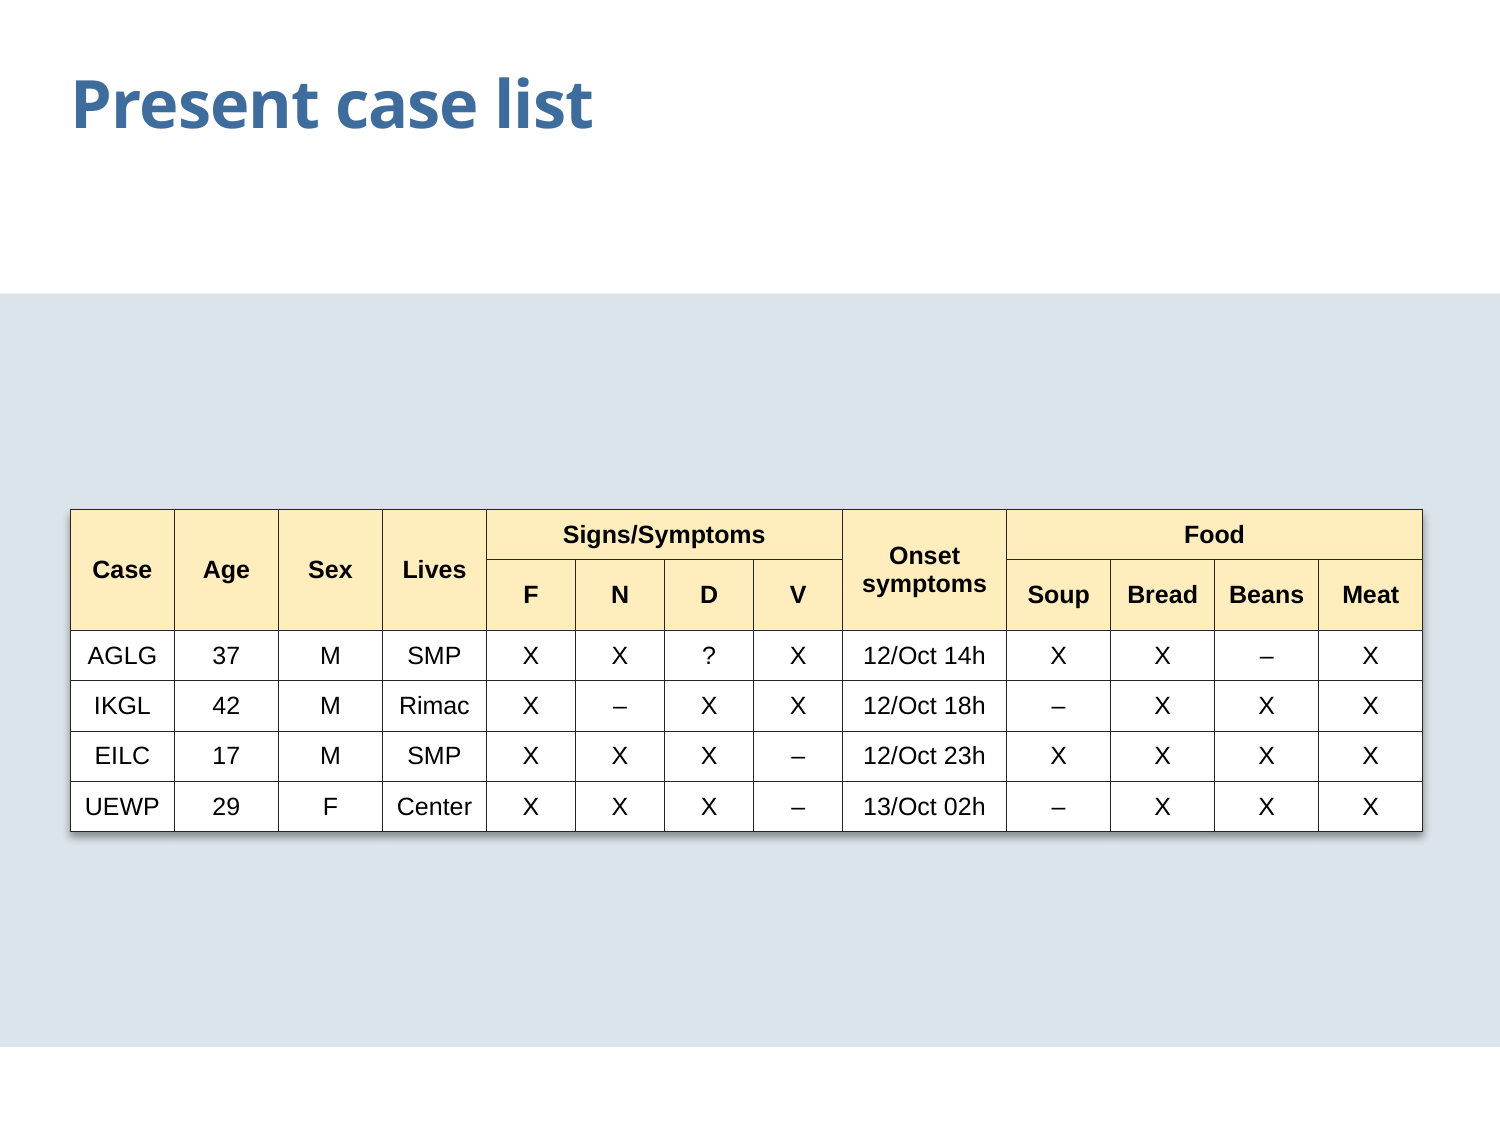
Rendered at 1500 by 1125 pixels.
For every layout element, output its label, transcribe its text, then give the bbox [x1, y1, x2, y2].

table_cell – [1007, 681, 1110, 731]
table_cell 17 [175, 732, 278, 781]
table_header Case [71, 510, 174, 630]
table_cell 12/Oct 14h [843, 631, 1006, 680]
table_cell X [1007, 732, 1110, 781]
table_cell V [754, 560, 842, 630]
table_cell 12/Oct 23h [843, 732, 1006, 781]
table_cell 37 [175, 631, 278, 680]
table_cell X [487, 782, 575, 831]
table_cell M [279, 732, 382, 781]
table_cell 13/Oct 02h [843, 782, 1006, 831]
table_header Food [1007, 510, 1422, 559]
table_cell 42 [175, 681, 278, 731]
table_cell Meat [1319, 560, 1422, 630]
table_cell X [1111, 732, 1214, 781]
table_cell X [1215, 732, 1318, 781]
table_cell – [754, 782, 842, 831]
table_cell AGLG [71, 631, 174, 680]
table_cell IKGL [71, 681, 174, 731]
text_box [0, 291, 1500, 1049]
table_cell X [665, 782, 753, 831]
table_cell – [1215, 631, 1318, 680]
table_cell X [487, 732, 575, 781]
table_cell Center [383, 782, 486, 831]
table_cell X [487, 631, 575, 680]
table_cell X [1111, 782, 1214, 831]
table_cell 12/Oct 18h [843, 681, 1006, 731]
text_box Present case list [70, 62, 1372, 143]
table_cell 29 [175, 782, 278, 831]
table_cell X [1111, 631, 1214, 680]
table_header Lives [383, 510, 486, 630]
table_cell X [576, 631, 664, 680]
table_cell X [1319, 732, 1422, 781]
table_cell EILC [71, 732, 174, 781]
table_cell – [754, 732, 842, 781]
table_cell M [279, 631, 382, 680]
table_cell F [487, 560, 575, 630]
table_cell X [1319, 631, 1422, 680]
table_cell Bread [1111, 560, 1214, 630]
table_cell Soup [1007, 560, 1110, 630]
table_cell N [576, 560, 664, 630]
table_cell ? [665, 631, 753, 680]
table_cell X [665, 681, 753, 731]
table_header Age [175, 510, 278, 630]
table_cell X [1319, 782, 1422, 831]
table_cell D [665, 560, 753, 630]
table_cell X [576, 782, 664, 831]
table_cell X [754, 631, 842, 680]
table_cell X [1007, 631, 1110, 680]
table_cell Beans [1215, 560, 1318, 630]
table_header Sex [279, 510, 382, 630]
table_cell X [576, 732, 664, 781]
table_cell X [1215, 782, 1318, 831]
table_cell X [1111, 681, 1214, 731]
table_cell X [665, 732, 753, 781]
table_cell X [754, 681, 842, 731]
table_cell X [1319, 681, 1422, 731]
table_cell Rimac [383, 681, 486, 731]
table_header Signs/Symptoms [487, 510, 842, 559]
table_cell – [1007, 782, 1110, 831]
table_cell X [487, 681, 575, 731]
table_cell M [279, 681, 382, 731]
table_cell SMP [383, 631, 486, 680]
table_cell F [279, 782, 382, 831]
table_header Onset symptoms [843, 510, 1006, 630]
table_cell SMP [383, 732, 486, 781]
table_cell – [576, 681, 664, 731]
table_cell X [1215, 681, 1318, 731]
table_cell UEWP [71, 782, 174, 831]
